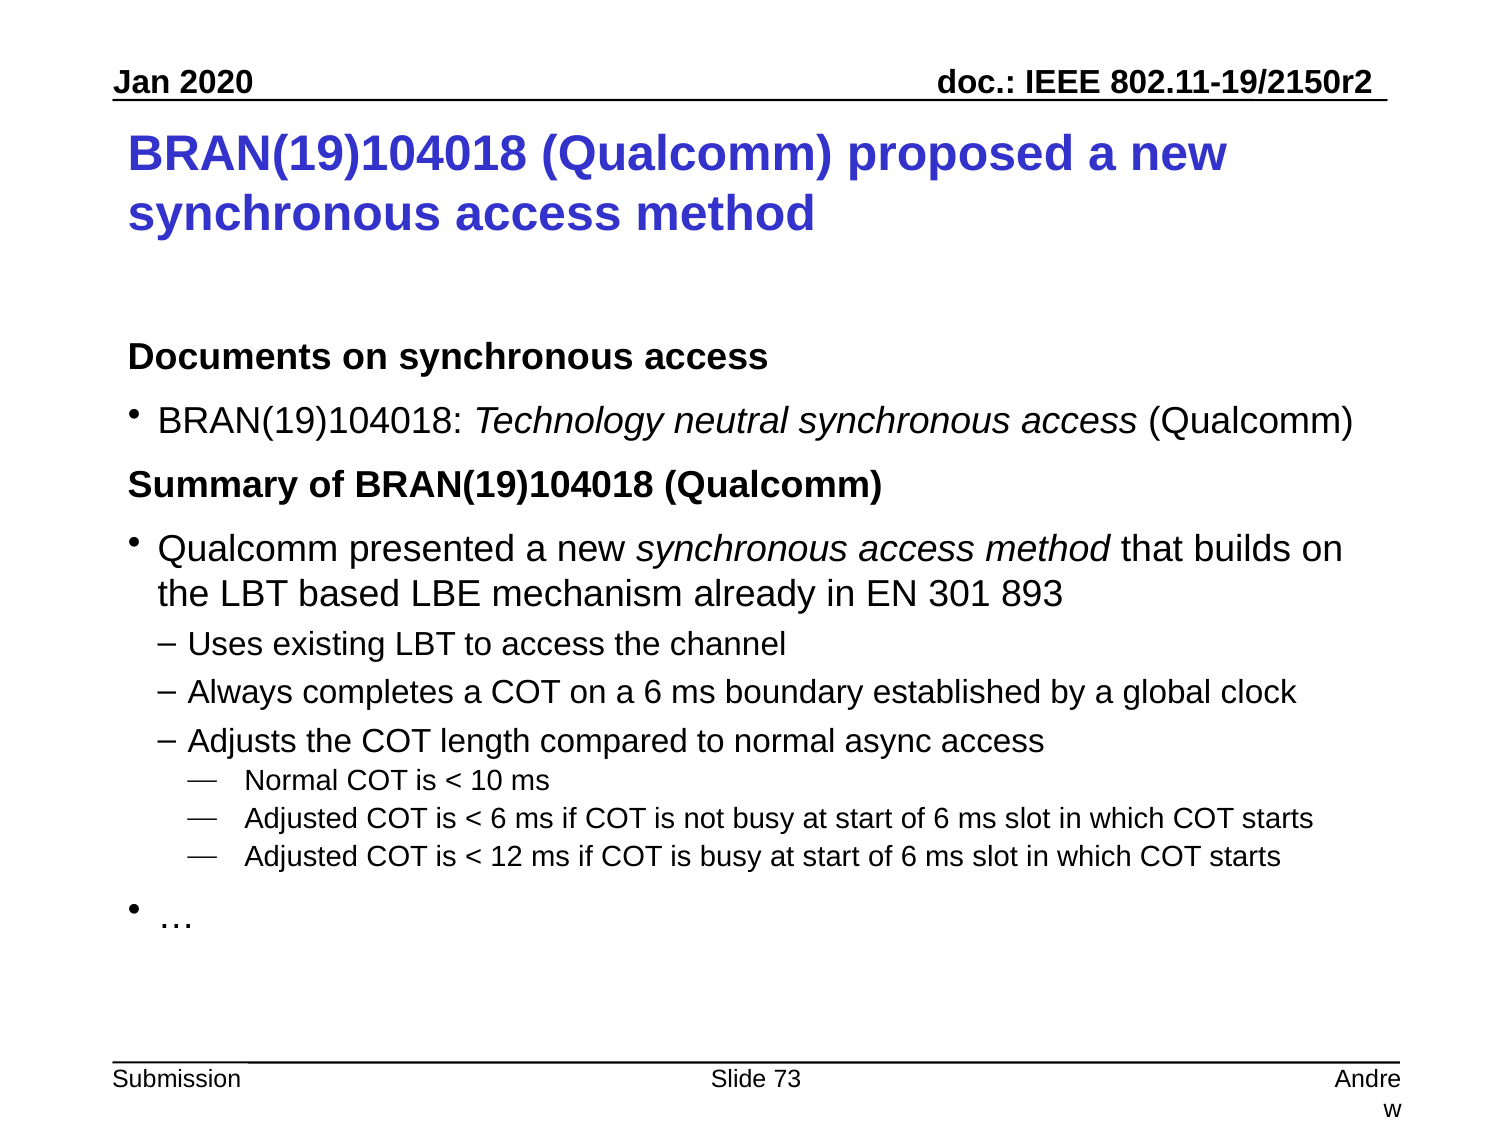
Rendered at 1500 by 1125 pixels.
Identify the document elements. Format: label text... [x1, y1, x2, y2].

list Documents on synchronous access BRAN(19)104018: Technology neutral synchronous access (Qualcomm) Summary of BRAN(19)104018 (Qualcomm) Qualcomm presented a new synchronous access method that builds on the LBT based LBE mechanism already in EN 301 893 Uses existing LBT to access the channel Always completes a COT on a 6 ms boundary established by a global clock Adjusts the COT length compared to normal async access Normal COT is < 10 ms Adjusted COT is < 6 ms if COT is not busy at start of 6 ms slot in which COT starts Adjusted COT is < 12 ms if COT is busy at start of 6 ms slot in which COT starts … [112, 324, 1388, 1000]
slide_number Slide 73 [709, 1061, 803, 1093]
footer Andrew Myles, Cisco [1320, 1061, 1402, 1093]
title BRAN(19)104018 (Qualcomm) proposed a new synchronous access method [112, 112, 1388, 288]
